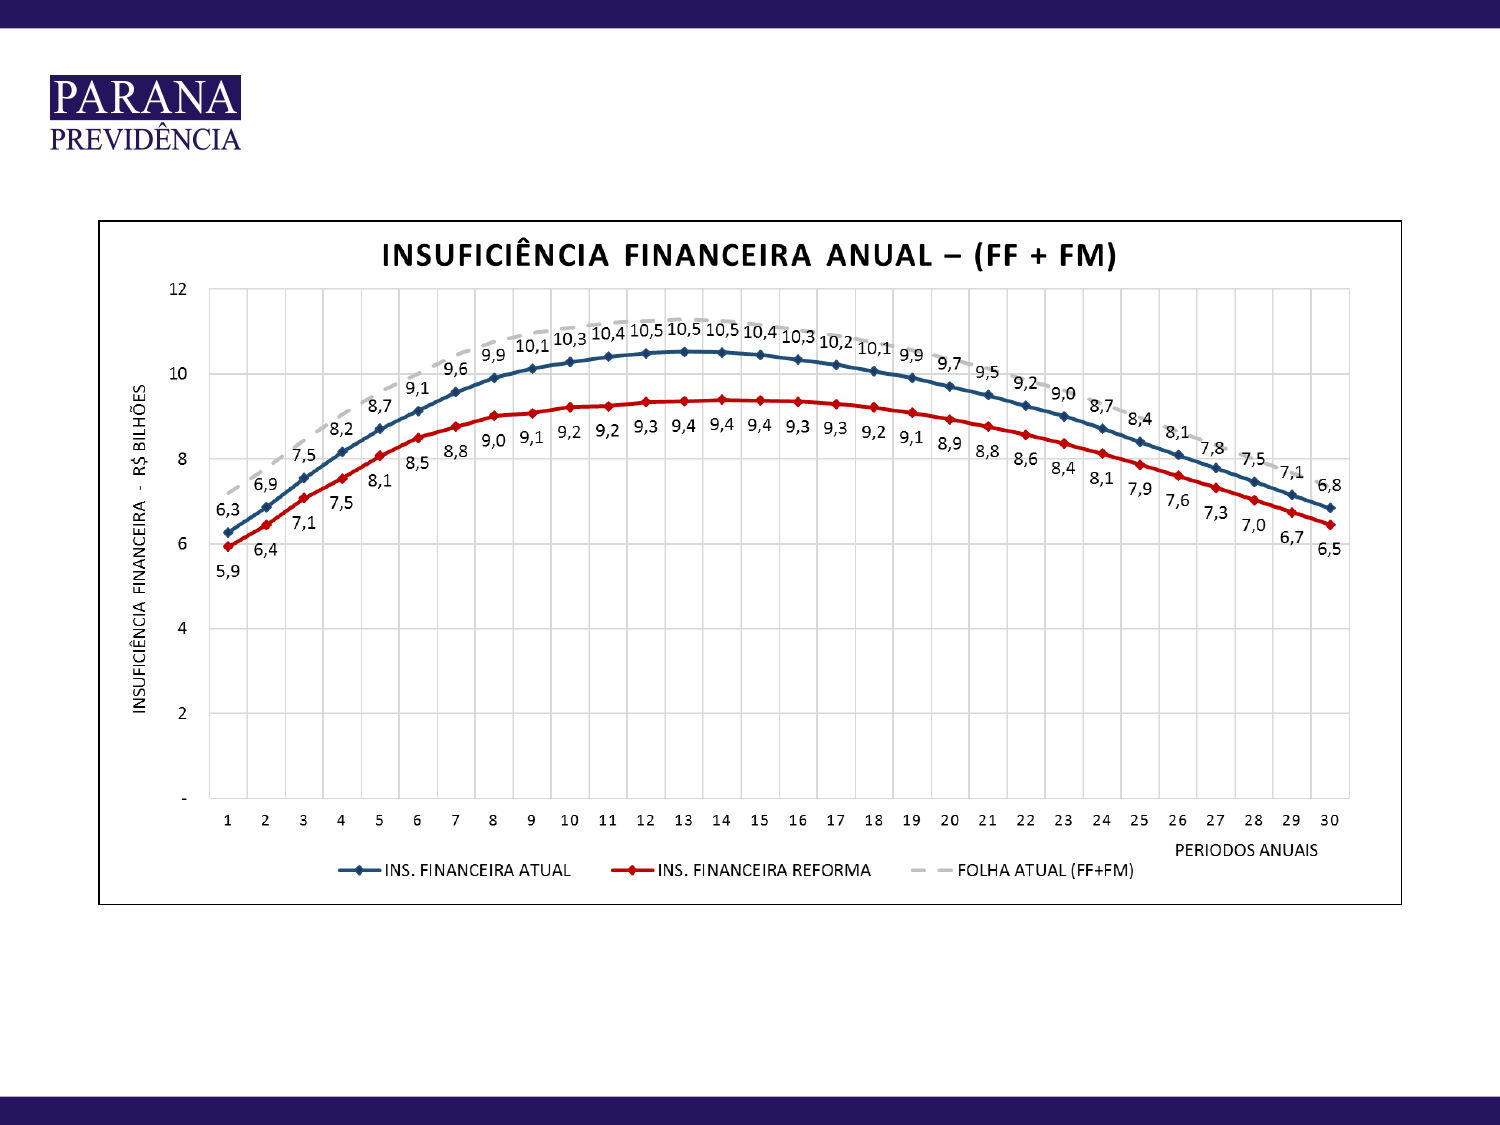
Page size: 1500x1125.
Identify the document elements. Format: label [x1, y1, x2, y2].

picture [98, 220, 1402, 905]
text_box [0, 0, 1500, 29]
text_box [0, 1096, 1500, 1125]
text_box [50, 75, 241, 156]
